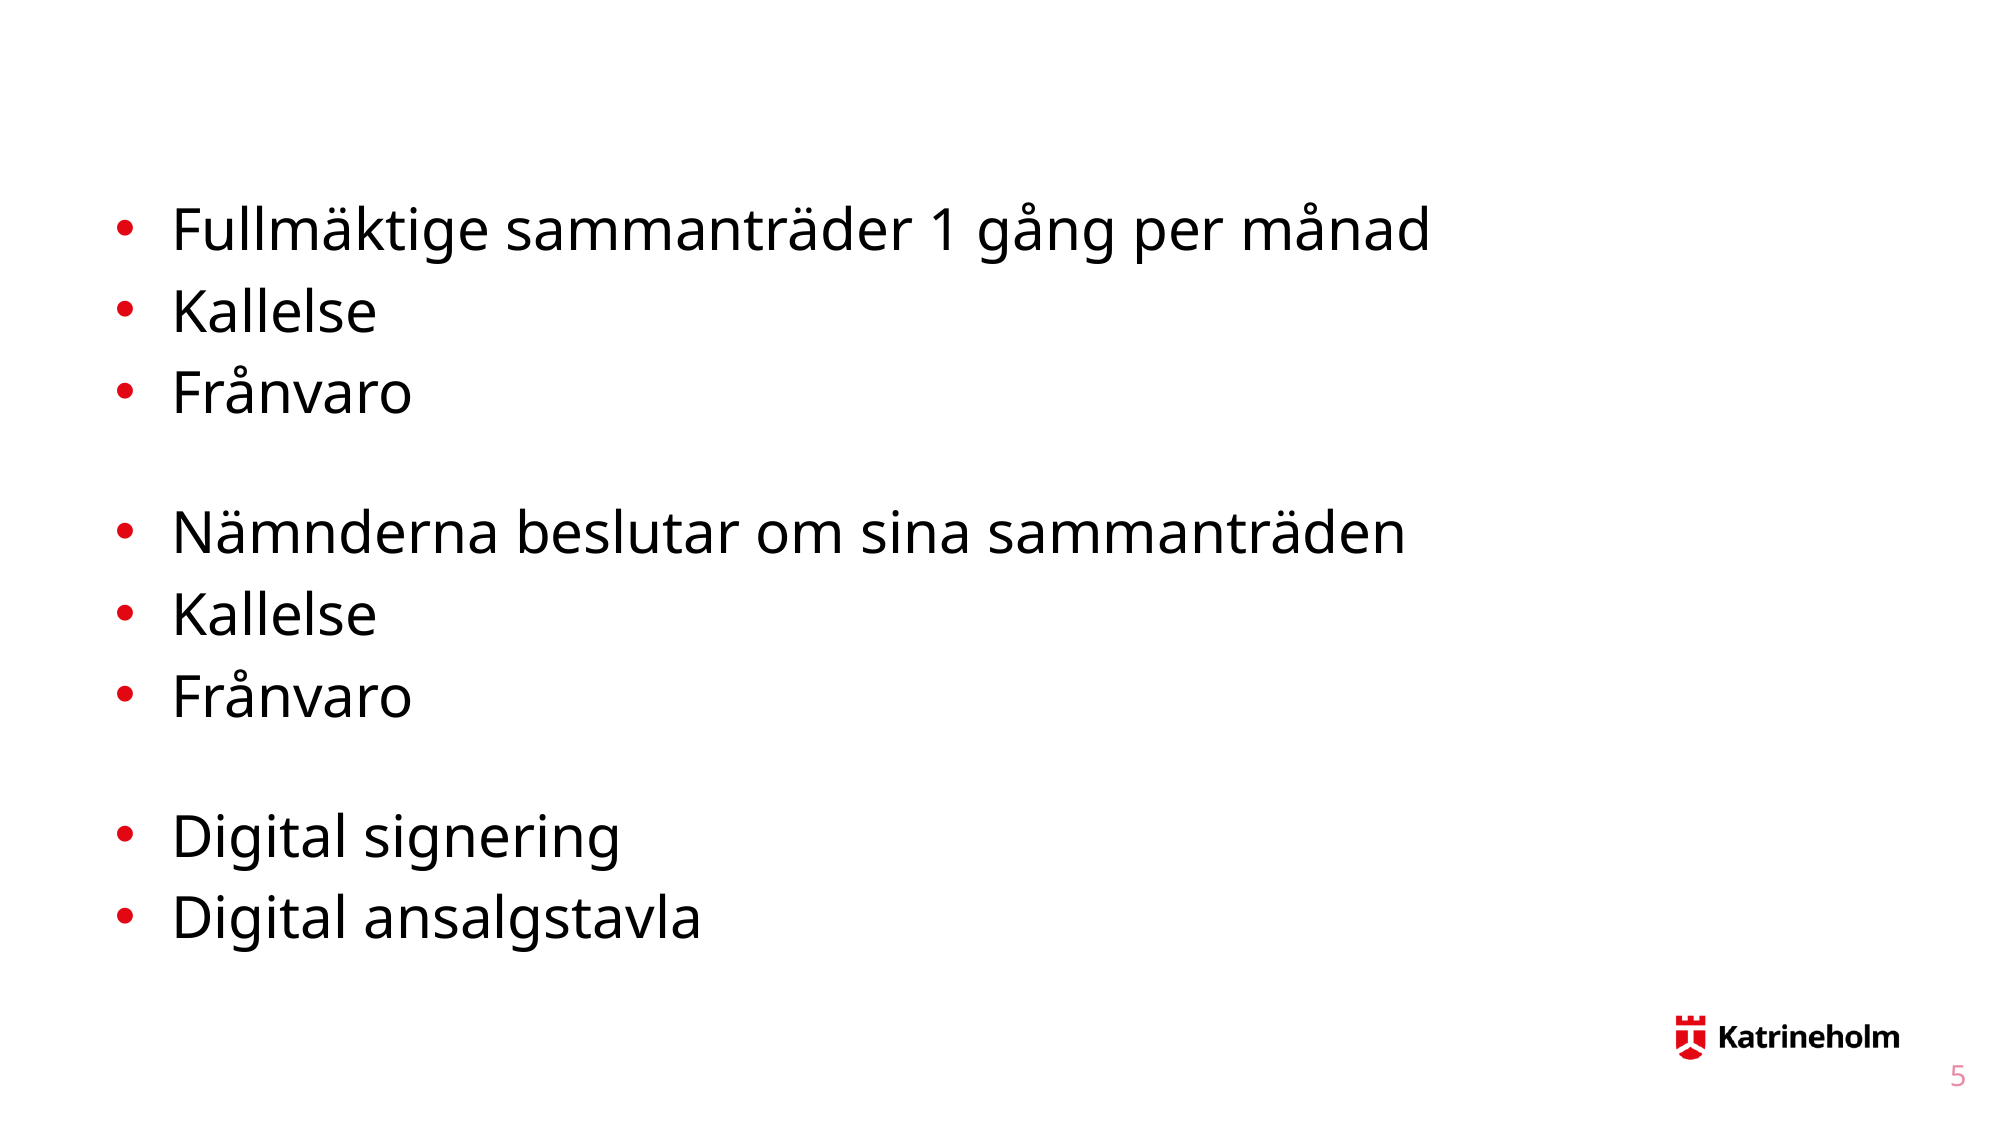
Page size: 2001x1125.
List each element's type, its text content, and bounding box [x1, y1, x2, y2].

picture [1673, 1011, 1901, 1046]
slide_number 5 [1531, 1046, 1982, 1107]
list Fullmäktige sammanträder 1 gång per månad Kallelse Frånvaro Nämnderna beslutar om sina sammanträden Kallelse Frånvaro Digital signering Digital ansalgstavla [99, 184, 1900, 988]
